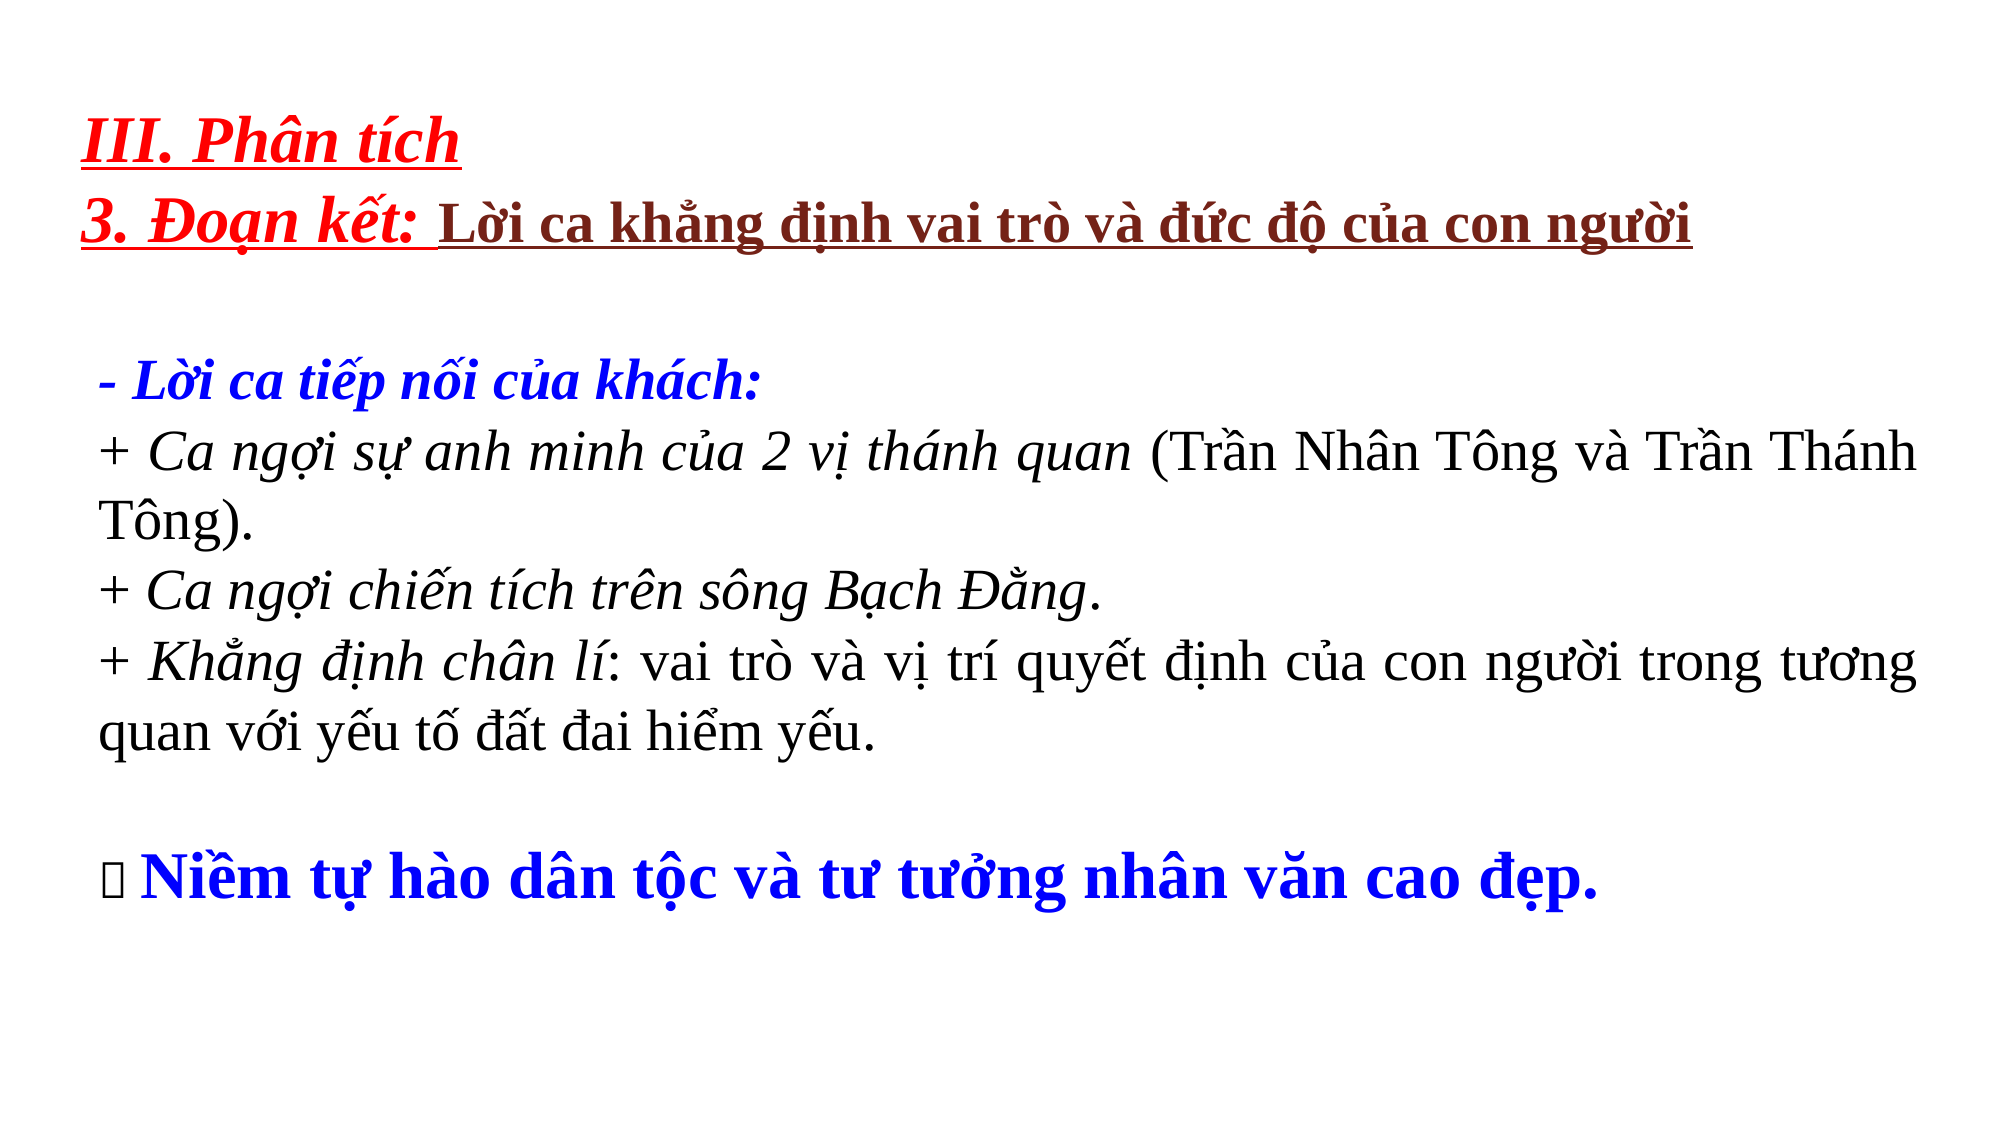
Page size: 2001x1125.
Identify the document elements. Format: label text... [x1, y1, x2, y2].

text_box III. Phân tích 3. Đoạn kết: Lời ca khẳng định vai trò và đức độ của con người [66, 88, 1884, 264]
text_box - Lời ca tiếp nối của khách: + Ca ngợi sự anh minh của 2 vị thánh quan (Trần Nhân Tông và Trần Thánh Tông). + Ca ngợi chiến tích trên sông Bạch Đằng. + Khẳng định chân lí: vai trò và vị trí quyết định của con người trong tương quan với yếu tố đất đai hiểm yếu.  Niềm tự hào dân tộc và tư tưởng nhân văn cao đẹp. [83, 334, 1934, 919]
